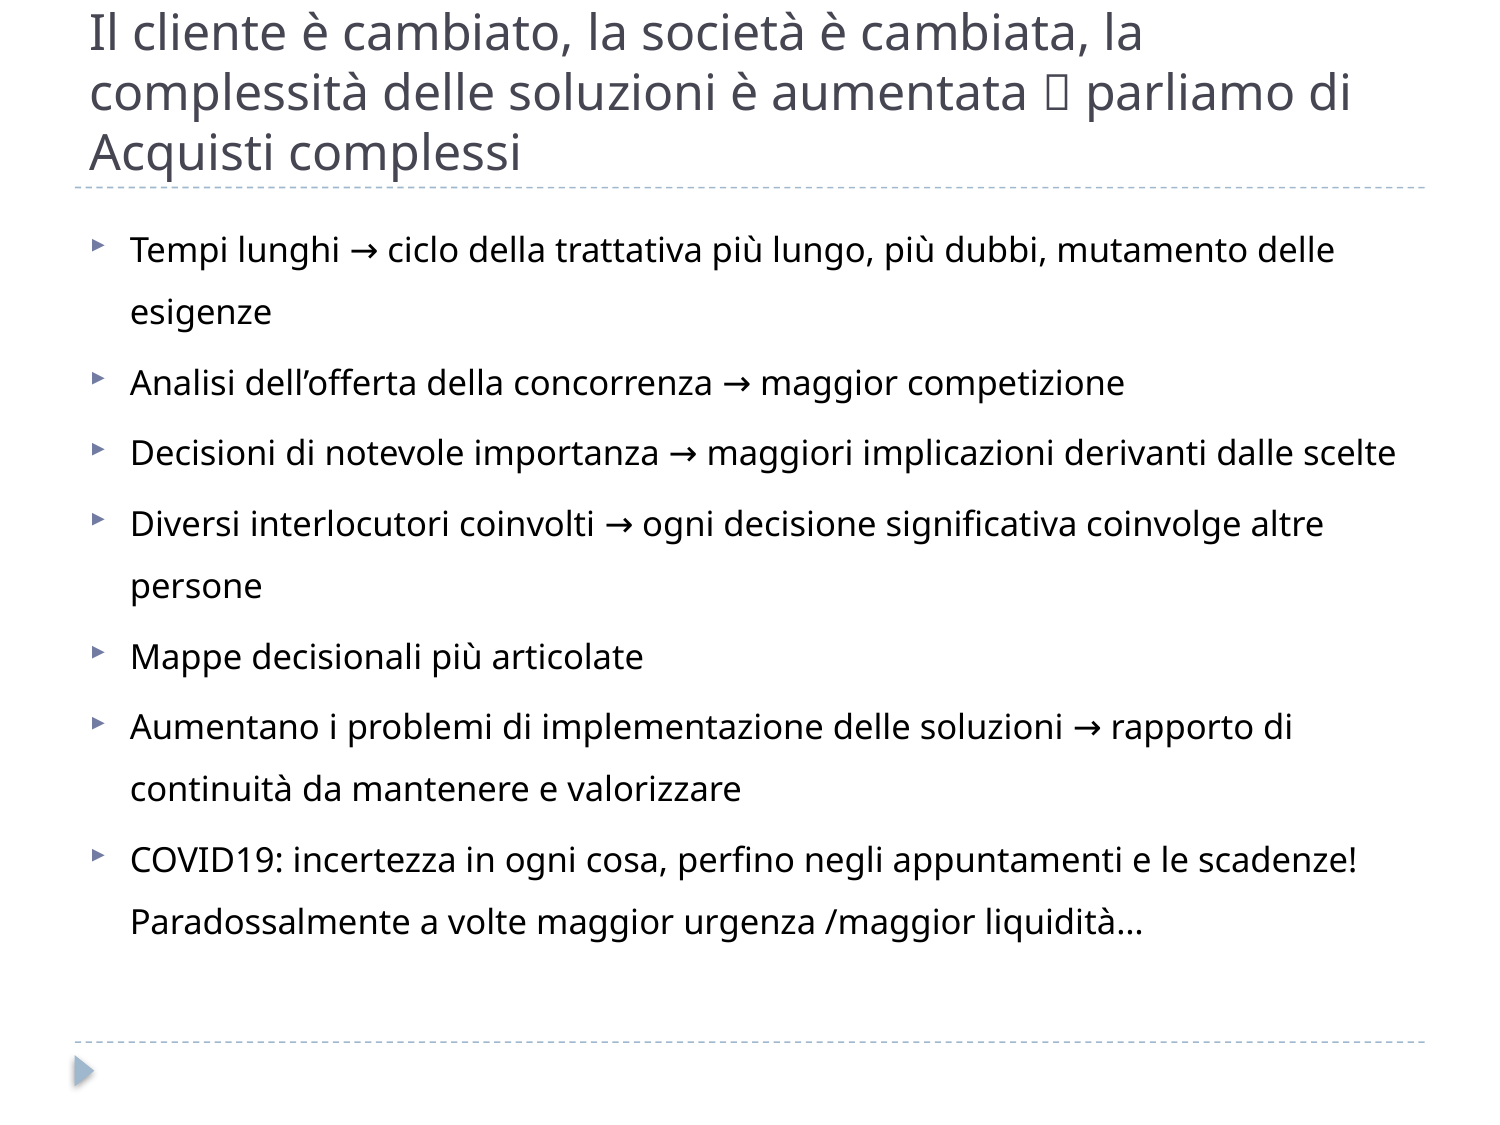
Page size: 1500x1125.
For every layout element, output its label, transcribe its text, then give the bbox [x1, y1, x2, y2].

title Il cliente è cambiato, la società è cambiata, la complessità delle soluzioni è aumentata  parliamo di Acquisti complessi [75, 24, 1425, 188]
list Tempi lunghi → ciclo della trattativa più lungo, più dubbi, mutamento delle esigenze Analisi dell’offerta della concorrenza → maggior competizione Decisioni di notevole importanza → maggiori implicazioni derivanti dalle scelte Diversi interlocutori coinvolti → ogni decisione significativa coinvolge altre persone Mappe decisionali più articolate Aumentano i problemi di implementazione delle soluzioni → rapporto di continuità da mantenere e valorizzare COVID19: incertezza in ogni cosa, perfino negli appuntamenti e le scadenze! Paradossalmente a volte maggior urgenza /maggior liquidità… [75, 200, 1425, 1010]
